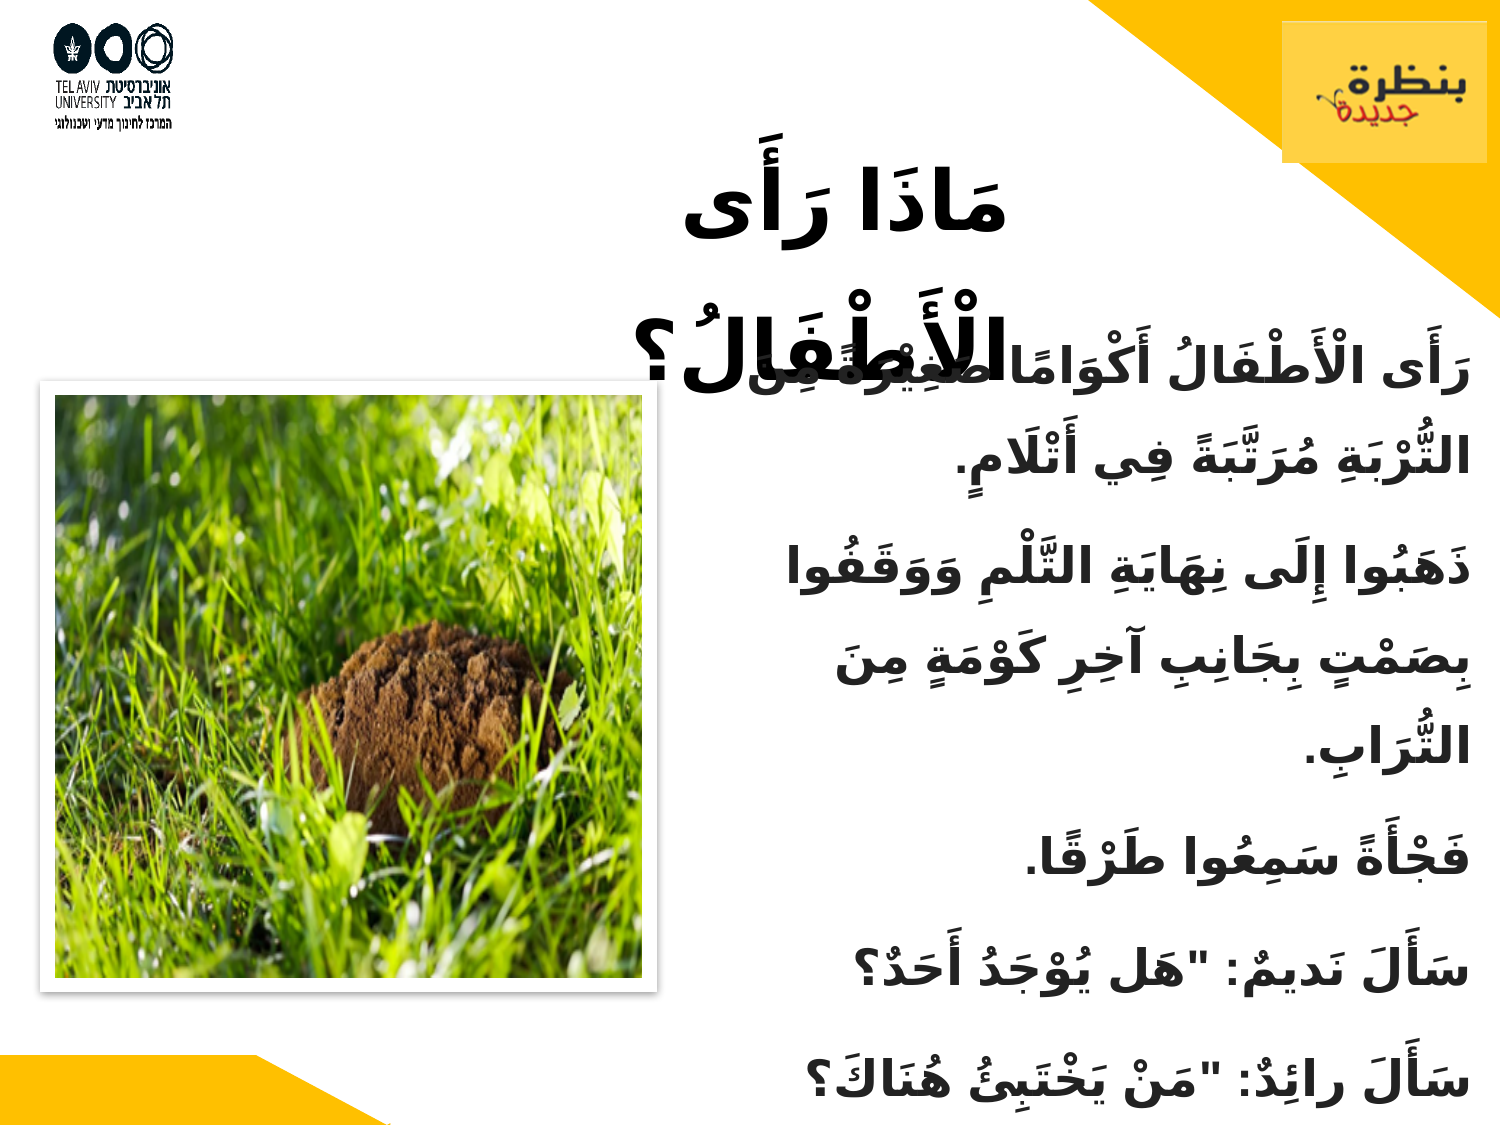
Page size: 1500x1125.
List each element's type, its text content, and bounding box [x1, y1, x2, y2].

text_box مَاذَا رَأَى الْأَطْفَالُ؟ [270, 89, 1026, 405]
picture [54, 395, 643, 978]
picture [1282, 21, 1487, 163]
picture [52, 16, 174, 142]
text_box رَأَى الْأَطْفَالُ أَكْوَامًا صَغِيْرَةً مِنَ التُّرْبَةِ مُرَتَّبَةً فِي أَتْلَامٍ. ذَهَبُوا إِلَى نِهَايَةِ التَّلْمِ وَوَقَفُوا بِصَمْتٍ بِجَانِبِ آخِرِ كَوْمَةٍ مِنَ التُّرَابِ. فَجْأَةً سَمِعُوا طَرْقًا. سَأَلَ نَديمٌ: "هَل يُوْجَدُ أَحَدٌ؟ سَأَلَ رائِدٌ: "مَنْ يَخْتَبِئُ هُنَاكَ؟ [681, 295, 1487, 1114]
